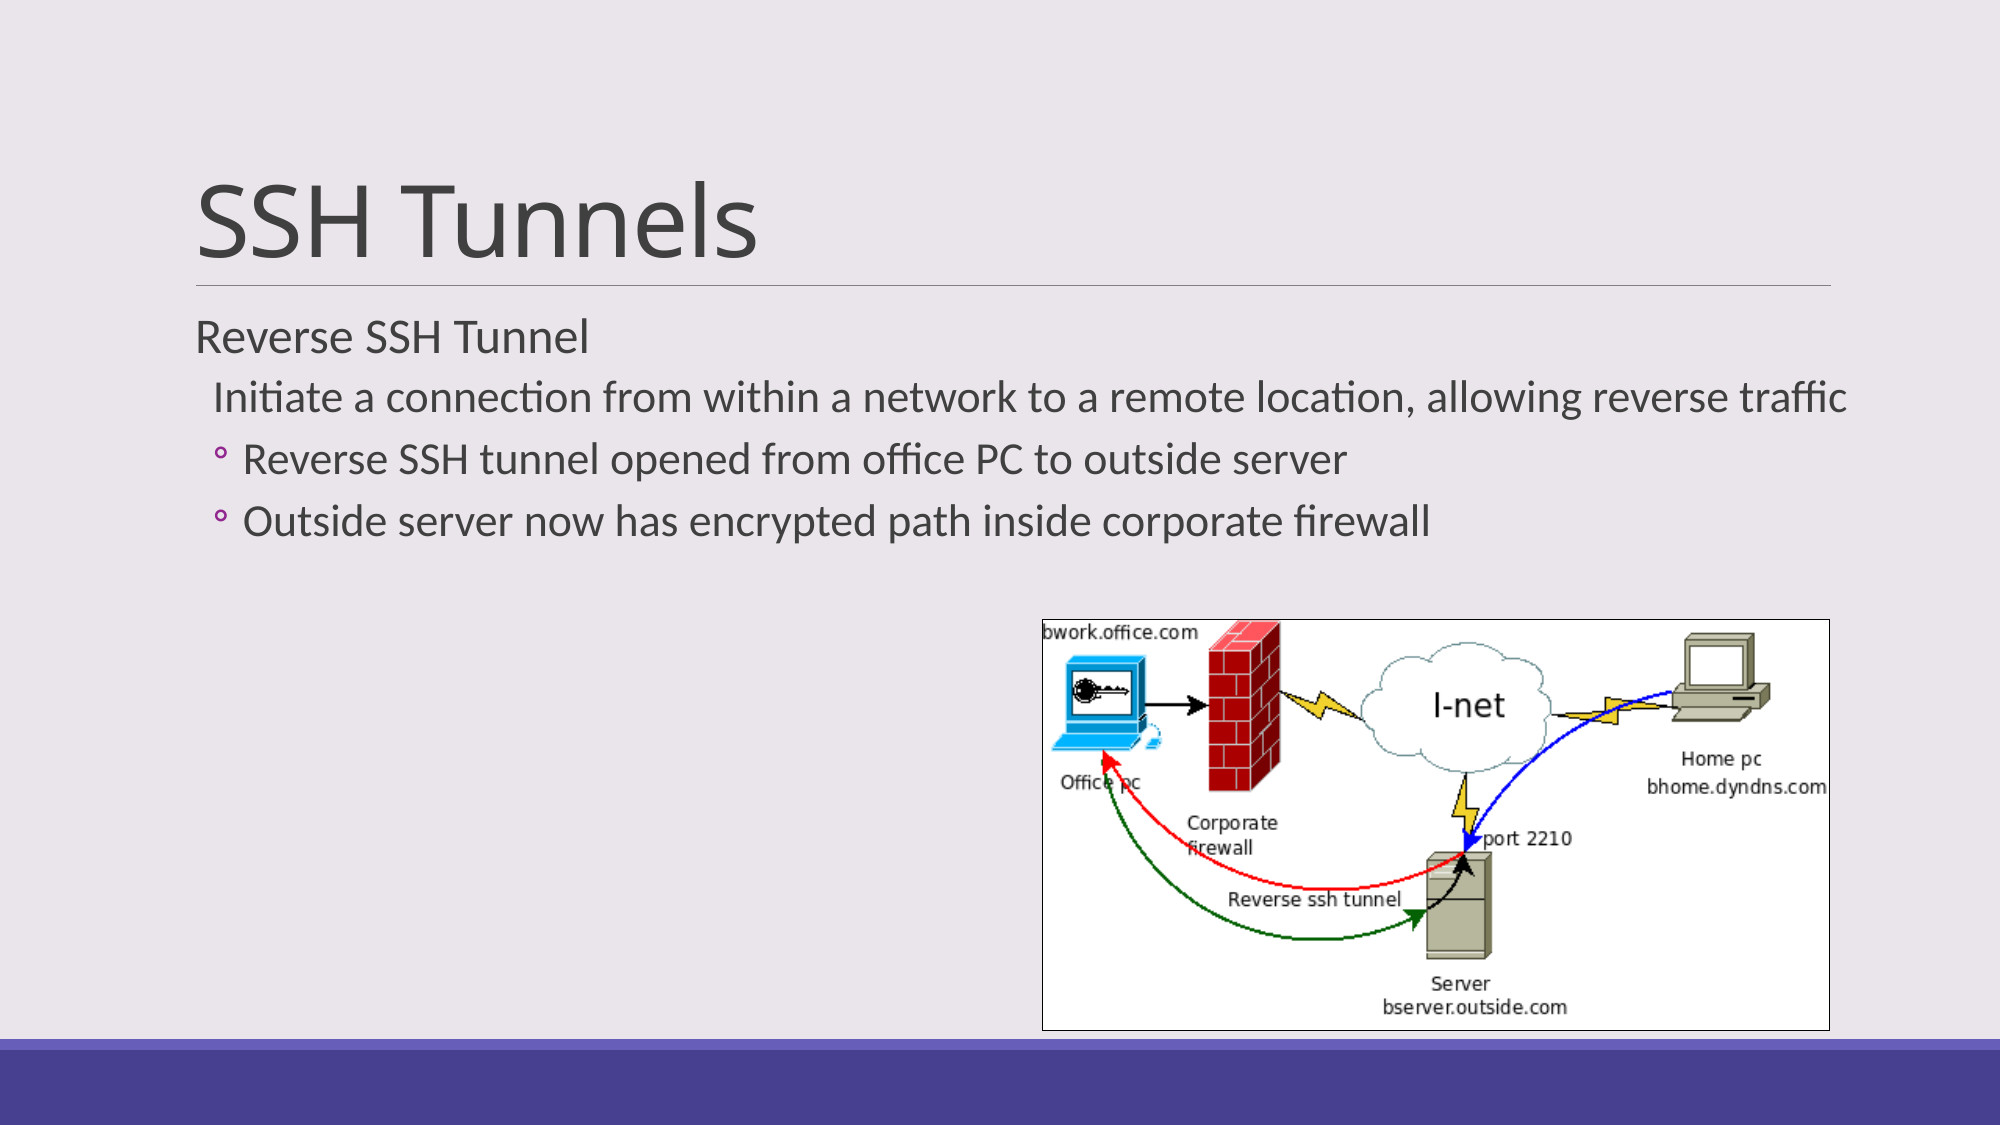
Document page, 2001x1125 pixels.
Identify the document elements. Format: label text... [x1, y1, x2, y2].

list Reverse SSH Tunnel Initiate a connection from within a network to a remote location, allowing reverse traffic Reverse SSH tunnel opened from office PC to outside server Outside server now has encrypted path inside corporate firewall [180, 302, 1976, 963]
title SSH Tunnels [180, 47, 1830, 285]
picture [1041, 618, 1831, 1031]
